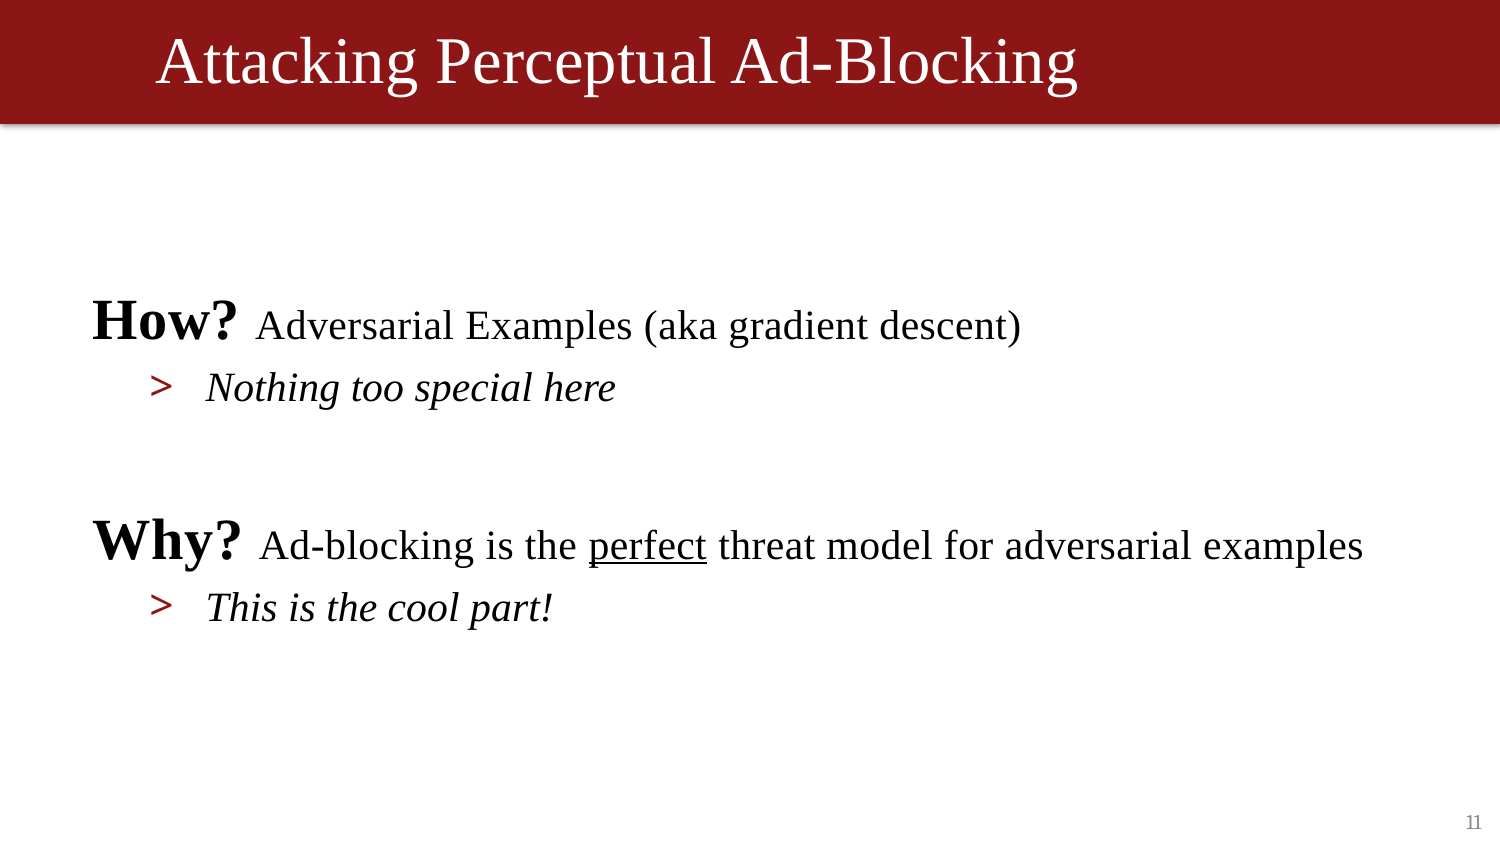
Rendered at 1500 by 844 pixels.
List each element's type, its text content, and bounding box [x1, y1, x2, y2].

list How? Adversarial Examples (aka gradient descent) Nothing too special here Why? Ad-blocking is the perfect threat model for adversarial examples This is the cool part! [92, 192, 1463, 766]
slide_number 11 [1357, 799, 1497, 844]
title Attacking Perceptual Ad-Blocking [155, 24, 1420, 105]
